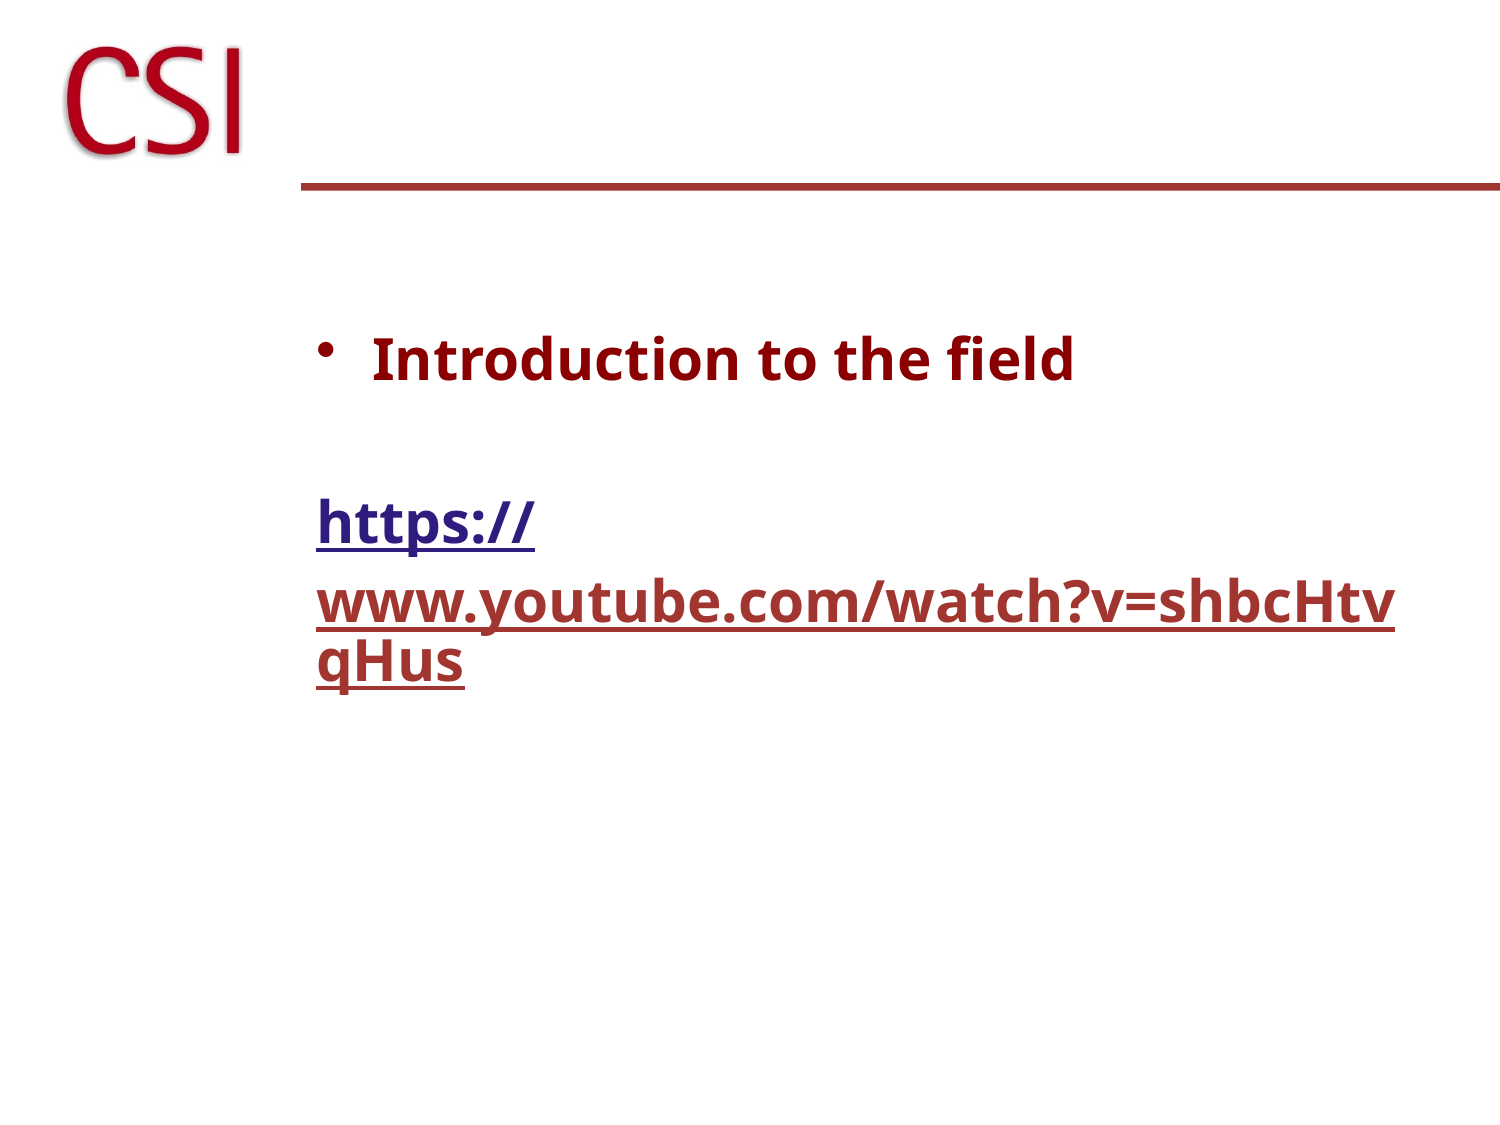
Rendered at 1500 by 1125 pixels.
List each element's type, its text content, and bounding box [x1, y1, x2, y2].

picture [53, 42, 243, 162]
list Introduction to the field https://www.youtube.com/watch?v=shbcHtvqHus [300, 314, 1426, 882]
